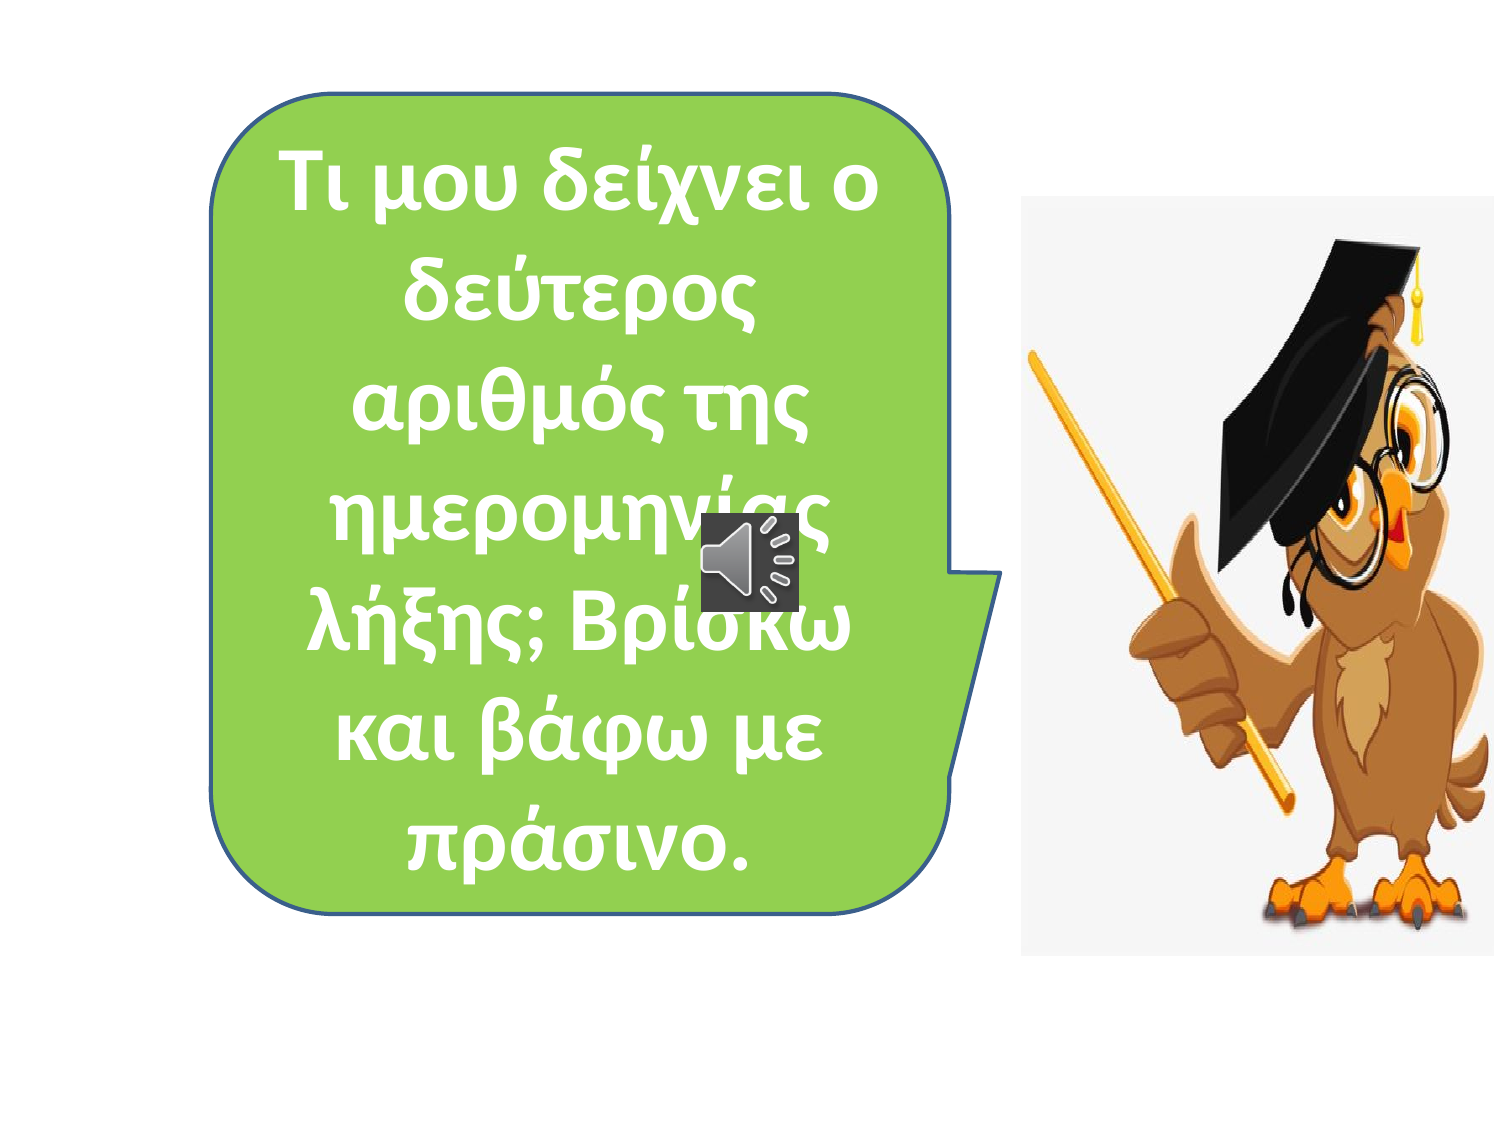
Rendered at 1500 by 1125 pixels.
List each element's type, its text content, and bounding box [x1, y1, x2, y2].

picture [699, 512, 801, 613]
picture [1021, 196, 1494, 956]
text_box Τι μου δείχνει ο δεύτερος αριθμός της ημερομηνίας λήξης; Βρίσκω και βάφω με πράσινο. [208, 91, 1003, 917]
